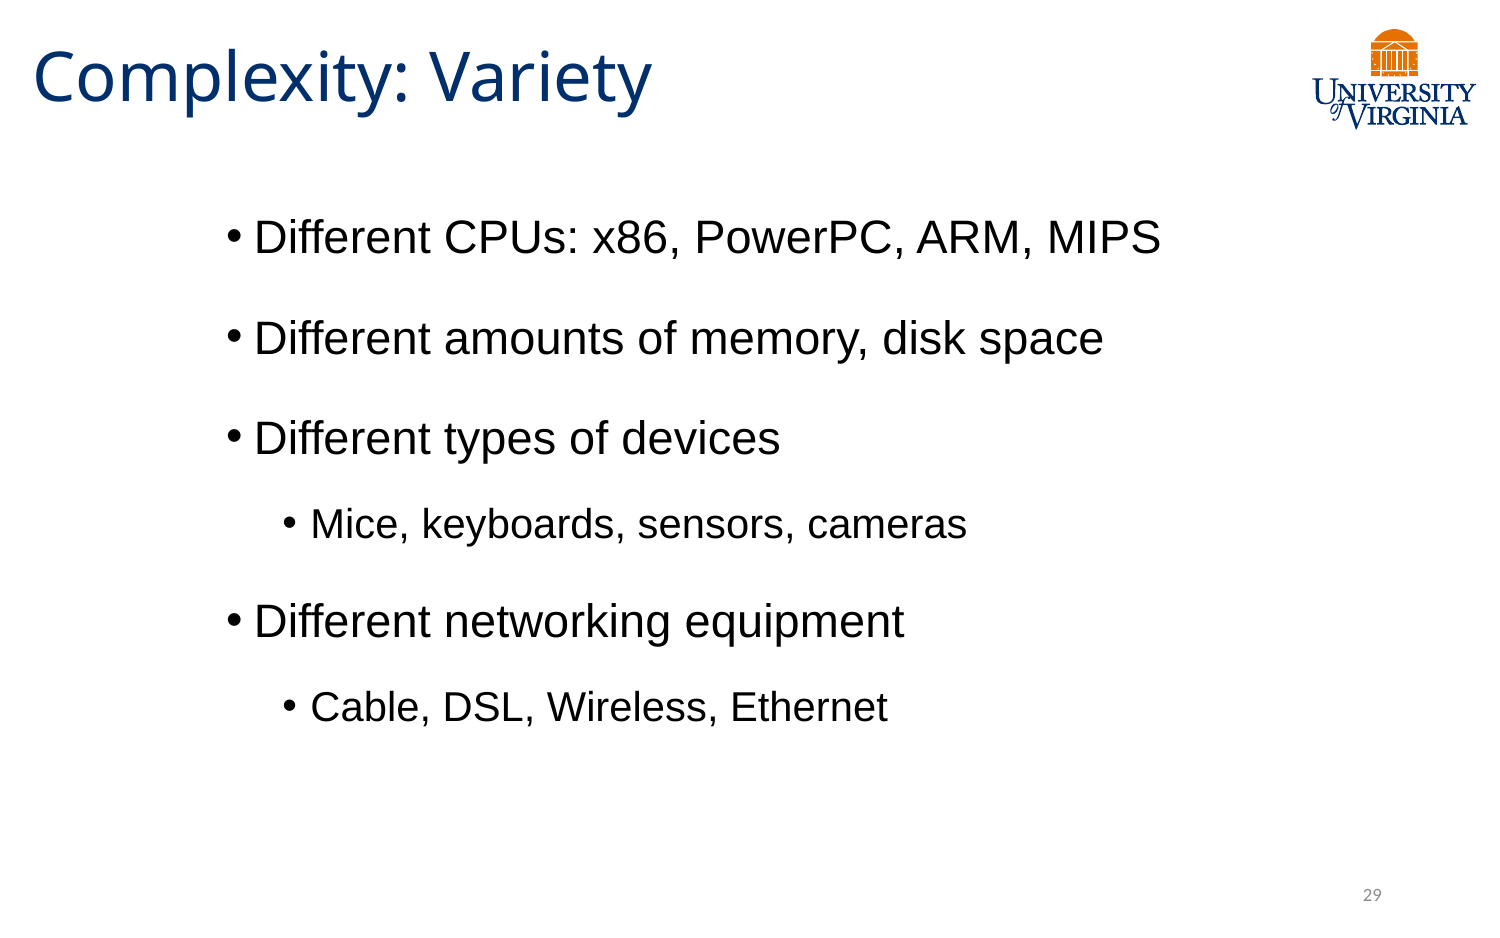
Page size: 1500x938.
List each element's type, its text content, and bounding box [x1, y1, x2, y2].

list Different CPUs: x86, PowerPC, ARM, MIPS Different amounts of memory, disk space Different types of devices Mice, keyboards, sensors, cameras Different networking equipment Cable, DSL, Wireless, Ethernet [210, 171, 1289, 824]
title Complexity: Variety [17, 14, 1297, 145]
slide_number 29 [1059, 868, 1397, 919]
